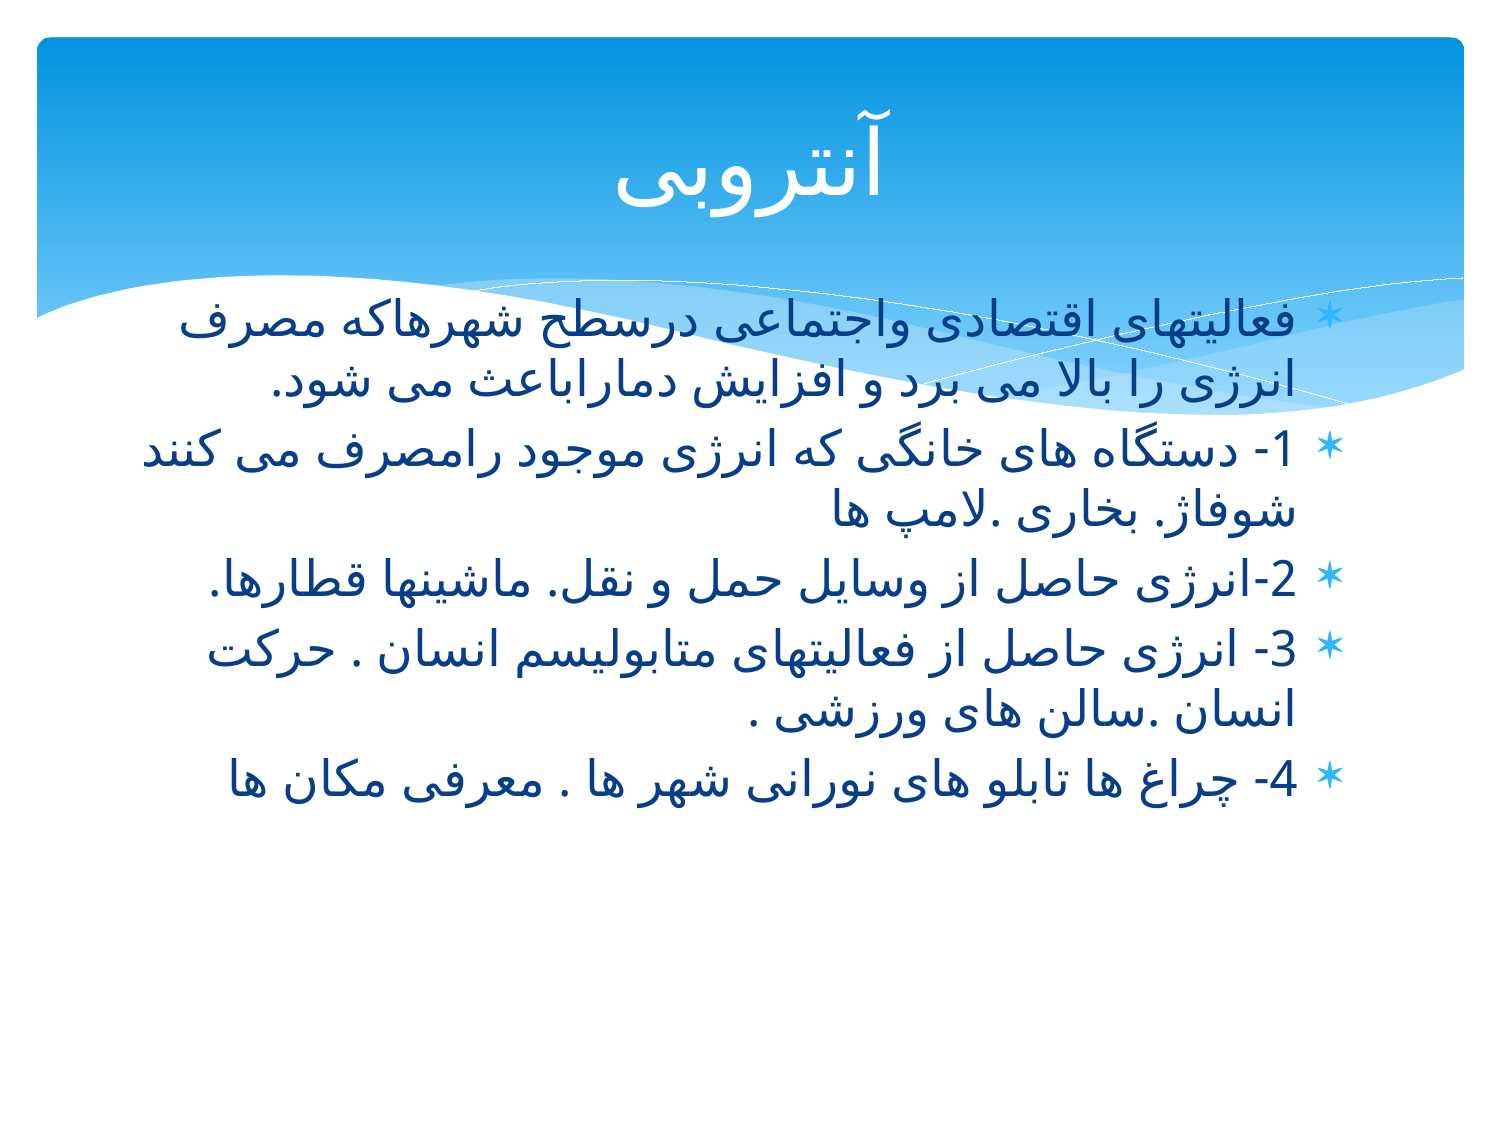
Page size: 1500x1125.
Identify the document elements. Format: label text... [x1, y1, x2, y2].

list فعالیتهای اقتصادی واجتماعی درسطح شهرهاکه مصرف انرژی را بالا می برد و افزایش دماراباعث می شود. 1- دستگاه های خانگی که انرژی موجود رامصرف می کنند شوفاژ. بخاری .لامپ ها 2-انرژی حاصل از وسایل حمل و نقل. ماشینها قطارها. 3- انرژی حاصل از فعالیتهای متابولیسم انسان . حرکت انسان .سالن های ورزشی . 4- چراغ ها تابلو های نورانی شهر ها . معرفی مکان ها [100, 278, 1359, 1005]
title آنتروبی [75, 55, 1425, 261]
